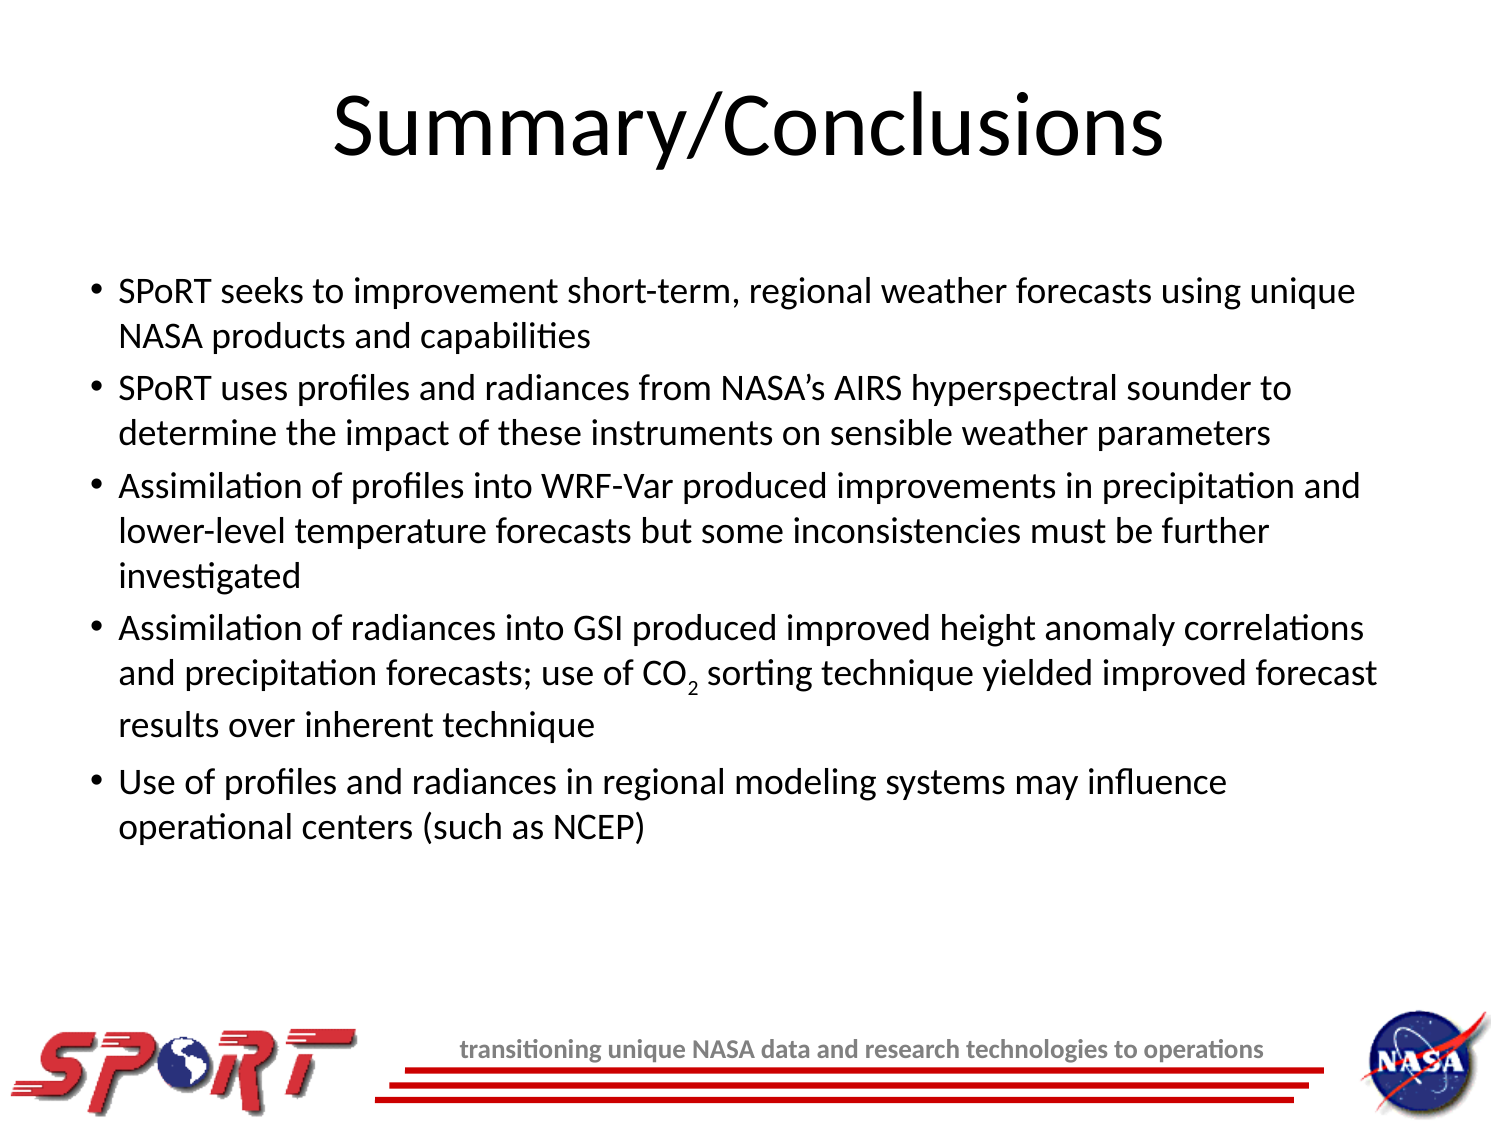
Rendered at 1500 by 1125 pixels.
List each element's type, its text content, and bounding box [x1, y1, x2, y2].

list SPoRT seeks to improvement short-term, regional weather forecasts using unique NASA products and capabilities SPoRT uses profiles and radiances from NASA’s AIRS hyperspectral sounder to determine the impact of these instruments on sensible weather parameters Assimilation of profiles into WRF-Var produced improvements in precipitation and lower-level temperature forecasts but some inconsistencies must be further investigated Assimilation of radiances into GSI produced improved height anomaly correlations and precipitation forecasts; use of CO2 sorting technique yielded improved forecast results over inherent technique Use of profiles and radiances in regional modeling systems may influence operational centers (such as NCEP) [74, 258, 1426, 853]
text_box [0, 1007, 1491, 1125]
title Summary/Conclusions [74, 24, 1426, 213]
